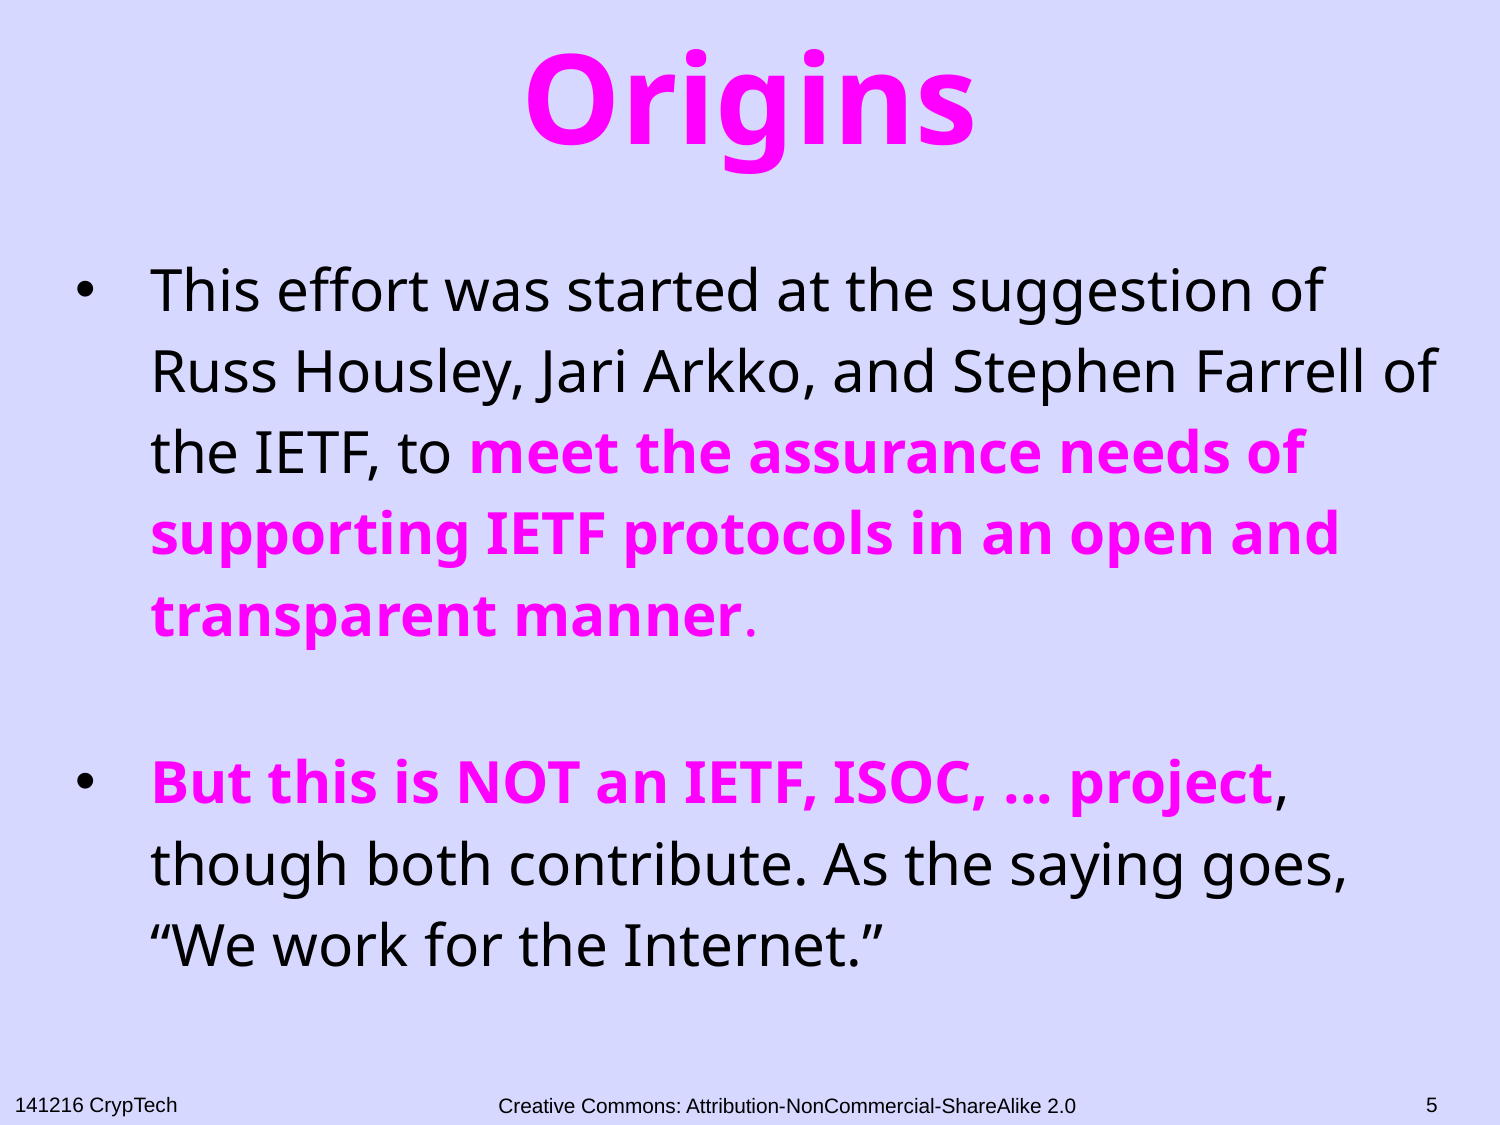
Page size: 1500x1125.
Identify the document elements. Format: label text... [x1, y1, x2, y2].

footer Creative Commons: Attribution-NonCommercial-ShareAlike 2.0 [354, 1084, 1221, 1125]
list This effort was started at the suggestion of Russ Housley, Jari Arkko, and Stephen Farrell of the IETF, to meet the assurance needs of supporting IETF protocols in an open and transparent manner. But this is NOT an IETF, ISOC, ... project, though both contribute. As the saying goes, “We work for the Internet.” [74, 241, 1446, 1072]
slide_number 141216 CrypTech [0, 1084, 354, 1124]
title Origins [0, 0, 1500, 167]
slide_number 5 [1411, 1084, 1500, 1125]
text_box [74, 230, 1470, 1068]
